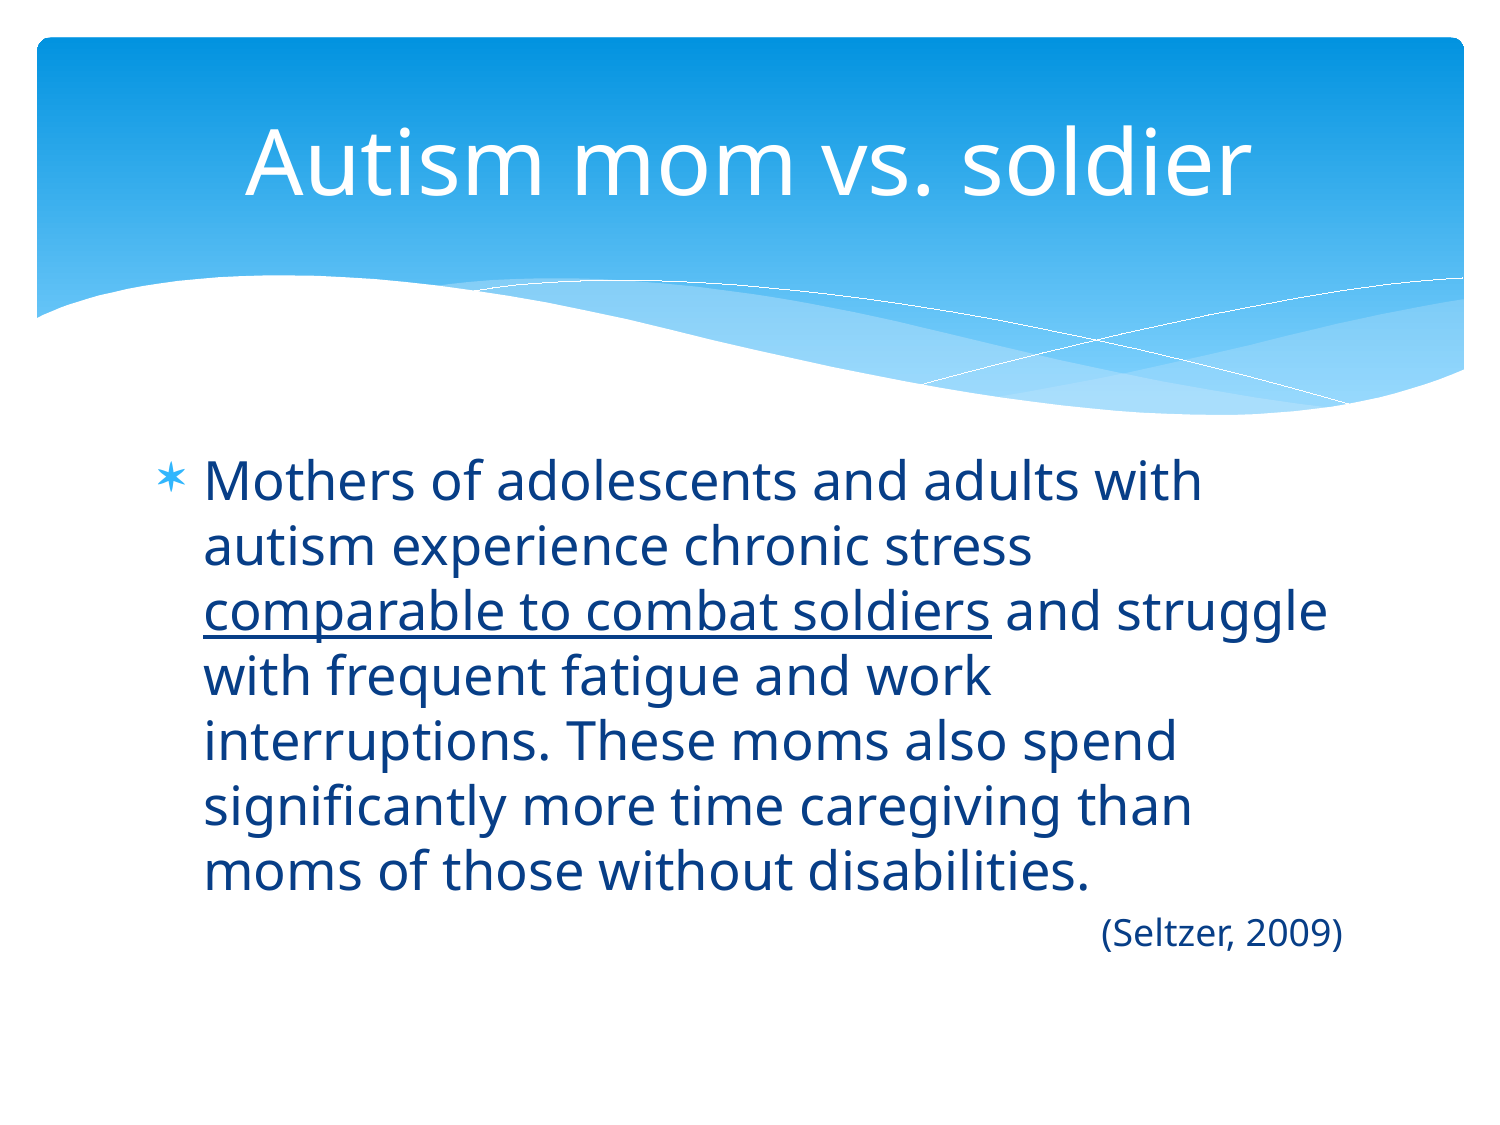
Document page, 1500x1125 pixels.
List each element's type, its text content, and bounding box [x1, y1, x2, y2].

title Autism mom vs. soldier [75, 55, 1425, 261]
list Mothers of adolescents and adults with autism experience chronic stress comparable to combat soldiers and struggle with frequent fatigue and work interruptions. These moms also spend significantly more time caregiving than moms of those without disabilities. (Seltzer, 2009) [143, 438, 1359, 1005]
